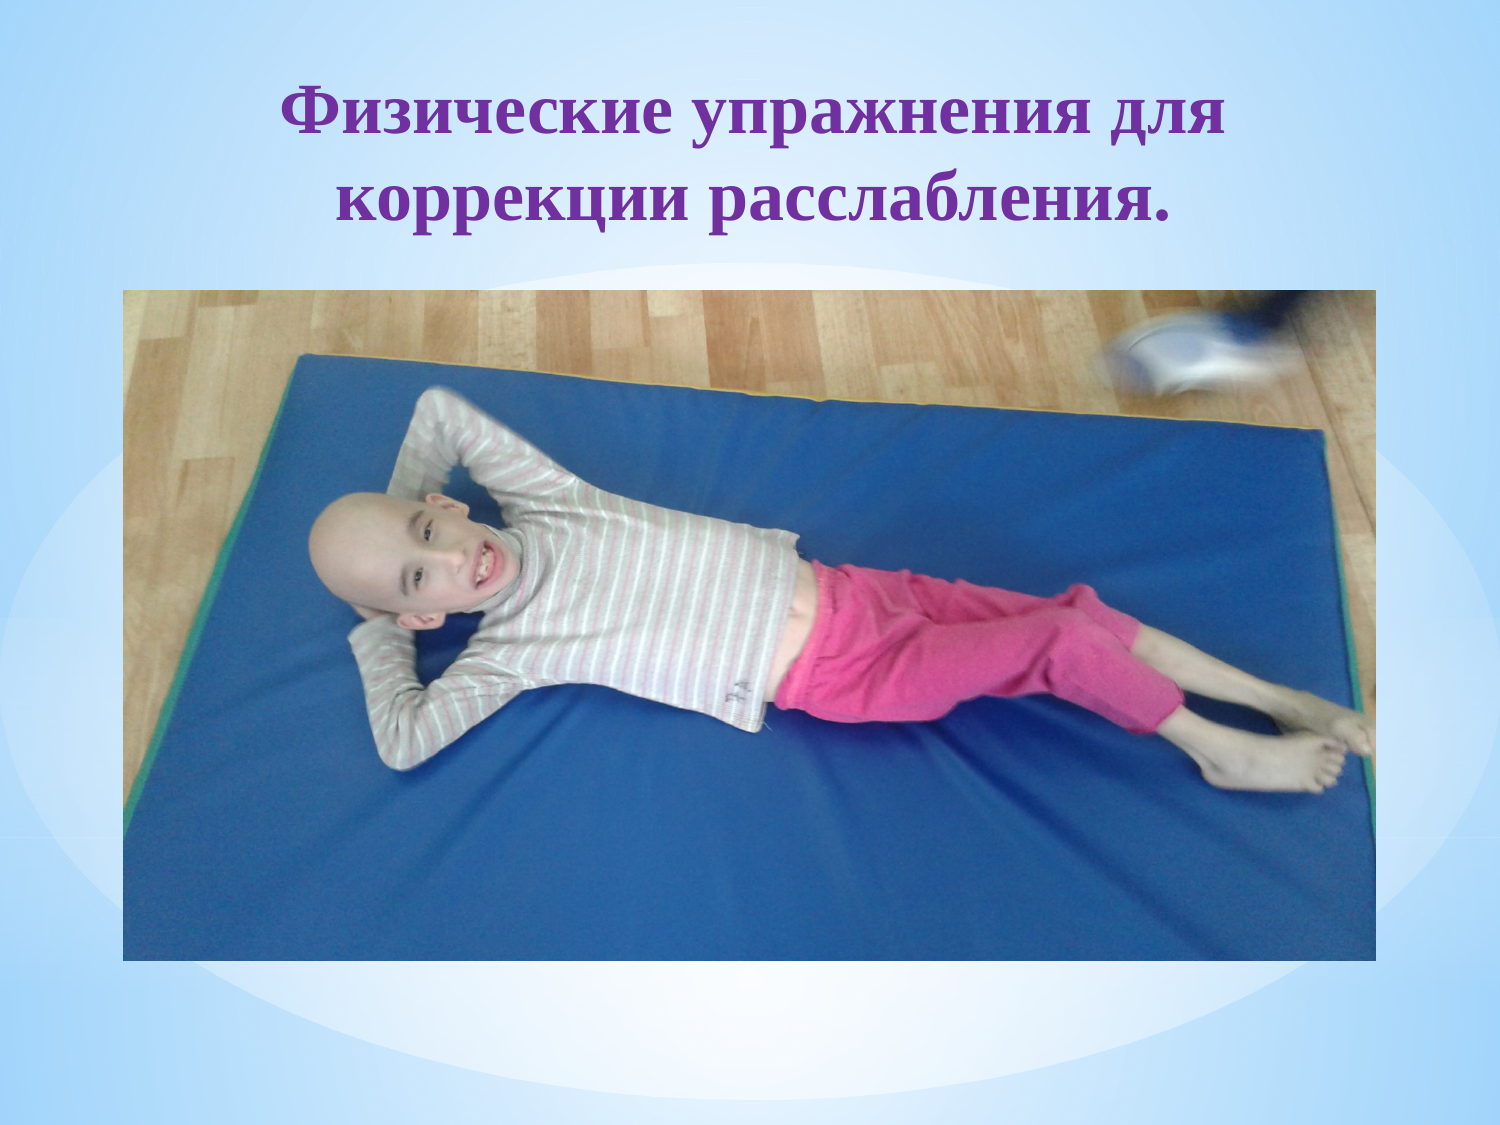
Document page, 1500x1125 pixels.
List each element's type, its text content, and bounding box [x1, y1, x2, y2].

picture [123, 290, 1377, 961]
list Физические упражнения для коррекции расслабления. [88, 54, 1412, 244]
